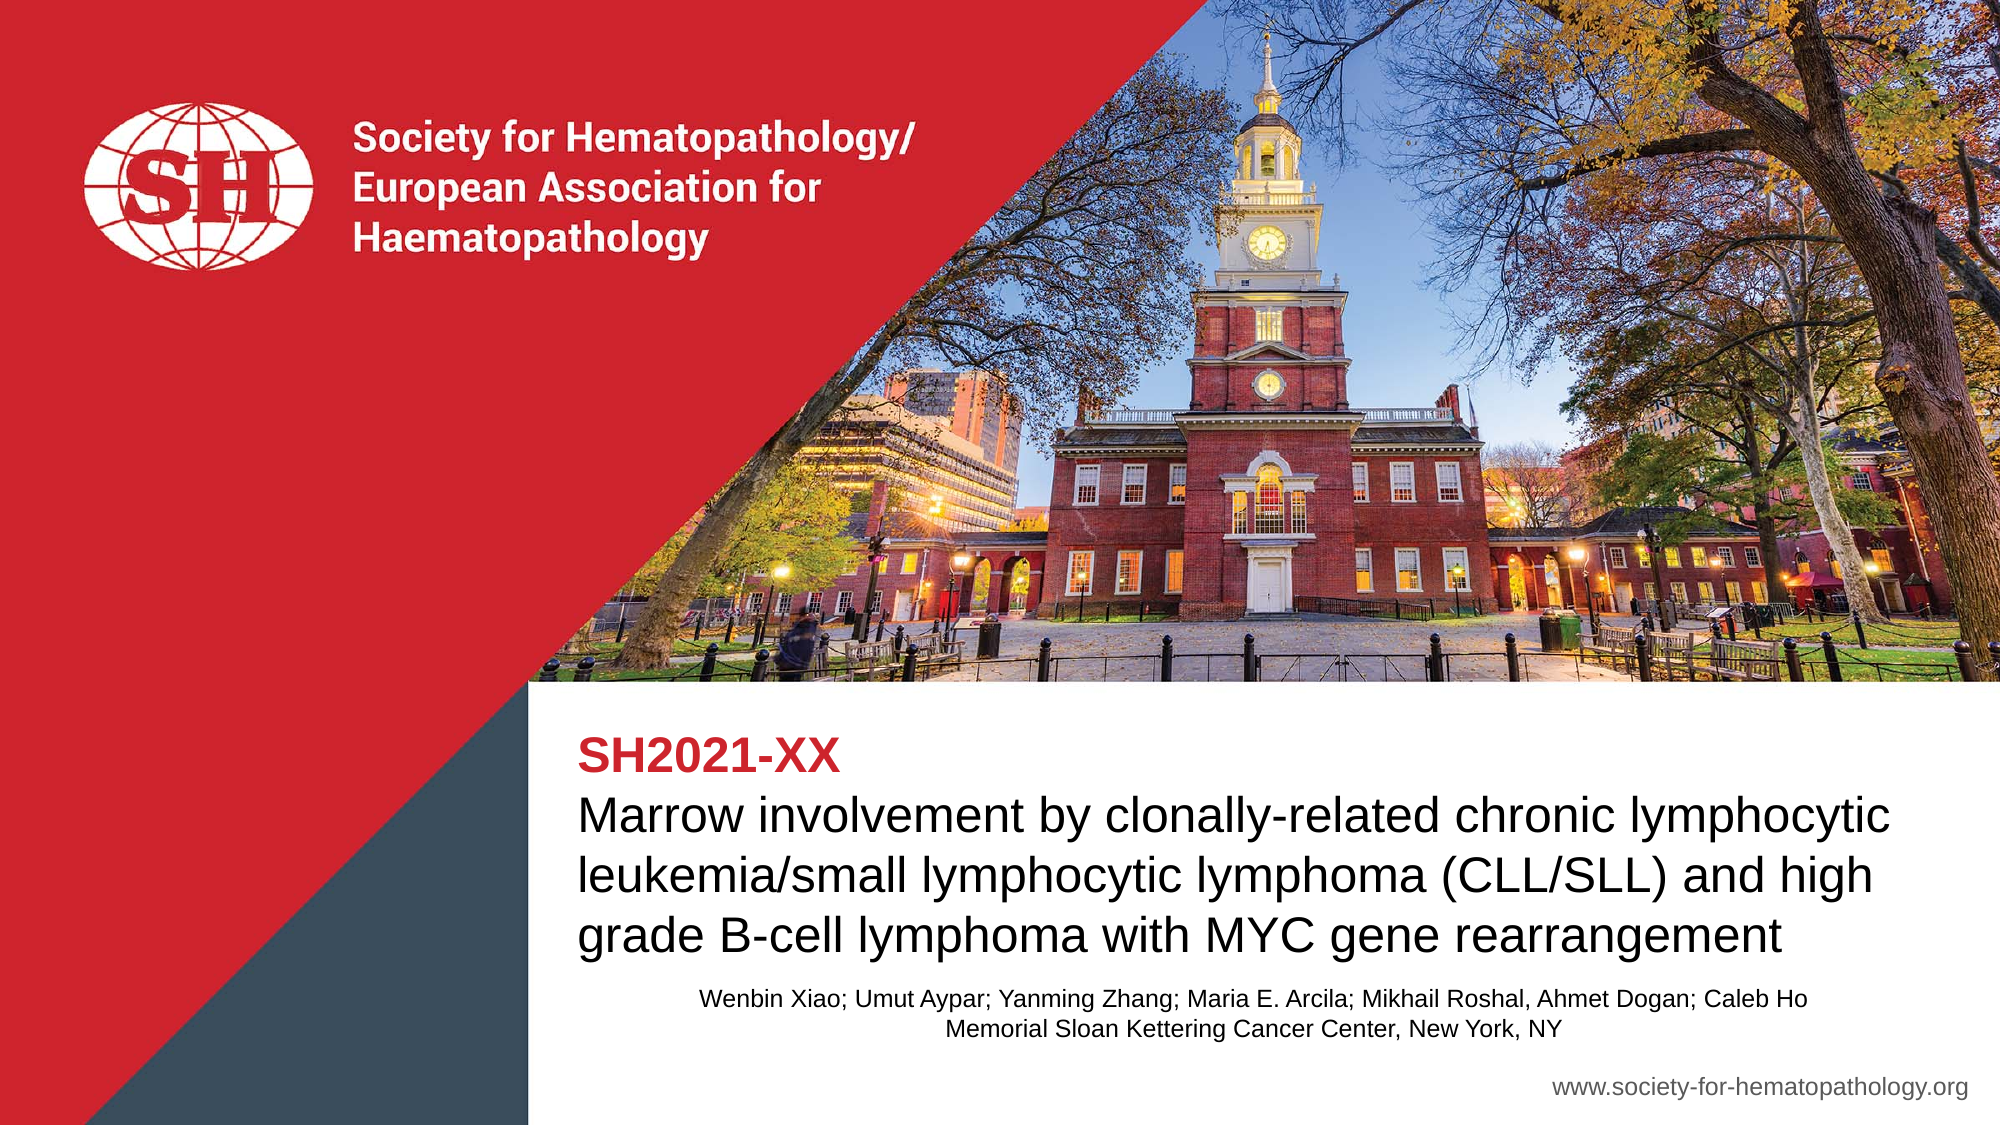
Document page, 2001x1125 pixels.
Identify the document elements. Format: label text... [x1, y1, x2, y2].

picture [0, 0, 2000, 1125]
text_box www.society-for-hematopathology.org [1537, 1063, 1996, 1108]
text_box Wenbin Xiao; Umut Aypar; Yanming Zhang; Maria E. Arcila; Mikhail Roshal, Ahmet Dogan; Caleb Ho Memorial Sloan Kettering Cancer Center, New York, NY [549, 974, 1960, 1050]
text_box SH2021-XX Marrow involvement by clonally-related chronic lymphocytic leukemia/small lymphocytic lymphoma (CLL/SLL) and high grade B-cell lymphoma with MYC gene rearrangement [562, 715, 1963, 971]
